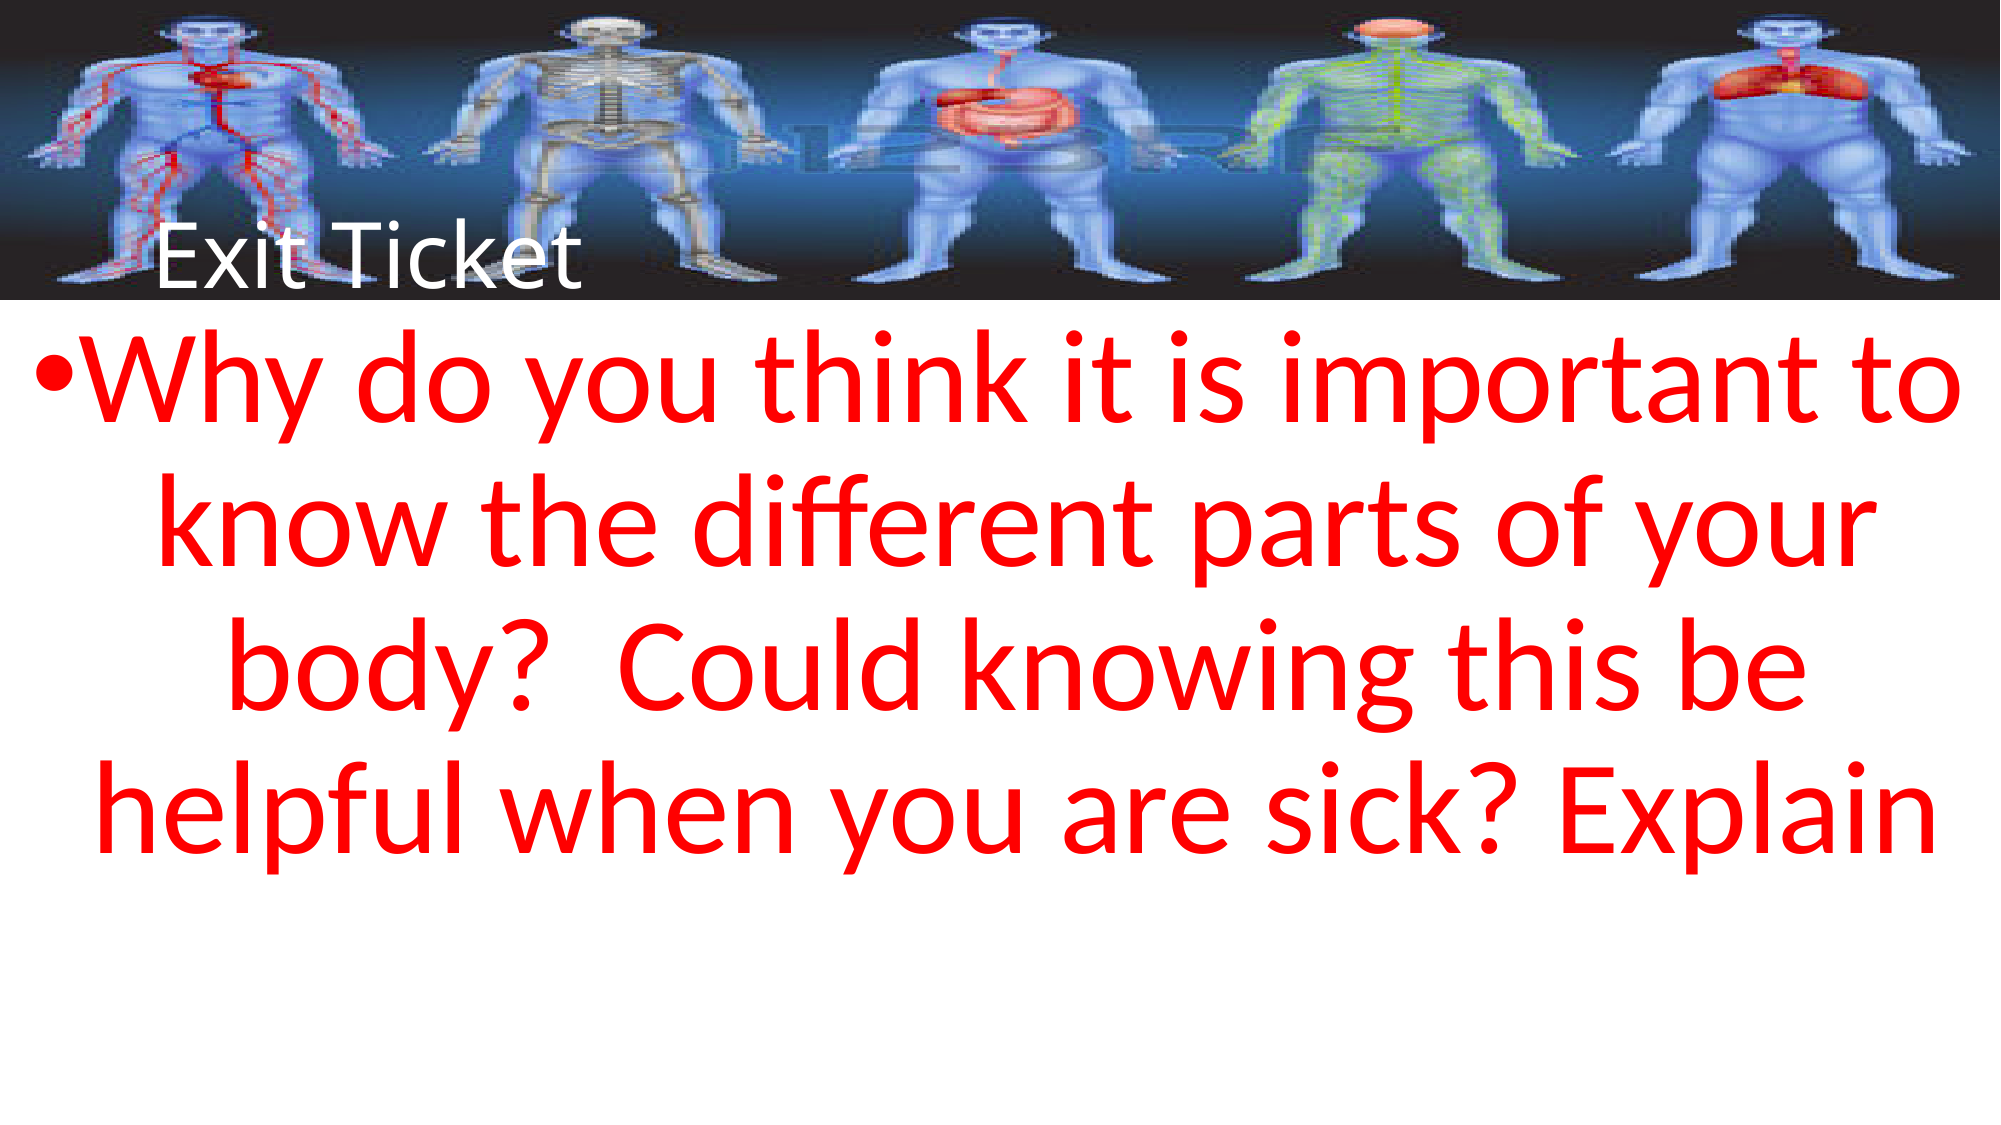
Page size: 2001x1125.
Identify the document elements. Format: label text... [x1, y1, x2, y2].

picture [0, 0, 2000, 300]
list Why do you think it is important to know the different parts of your body? Could knowing this be helpful when you are sick? Explain [14, 300, 1984, 1014]
